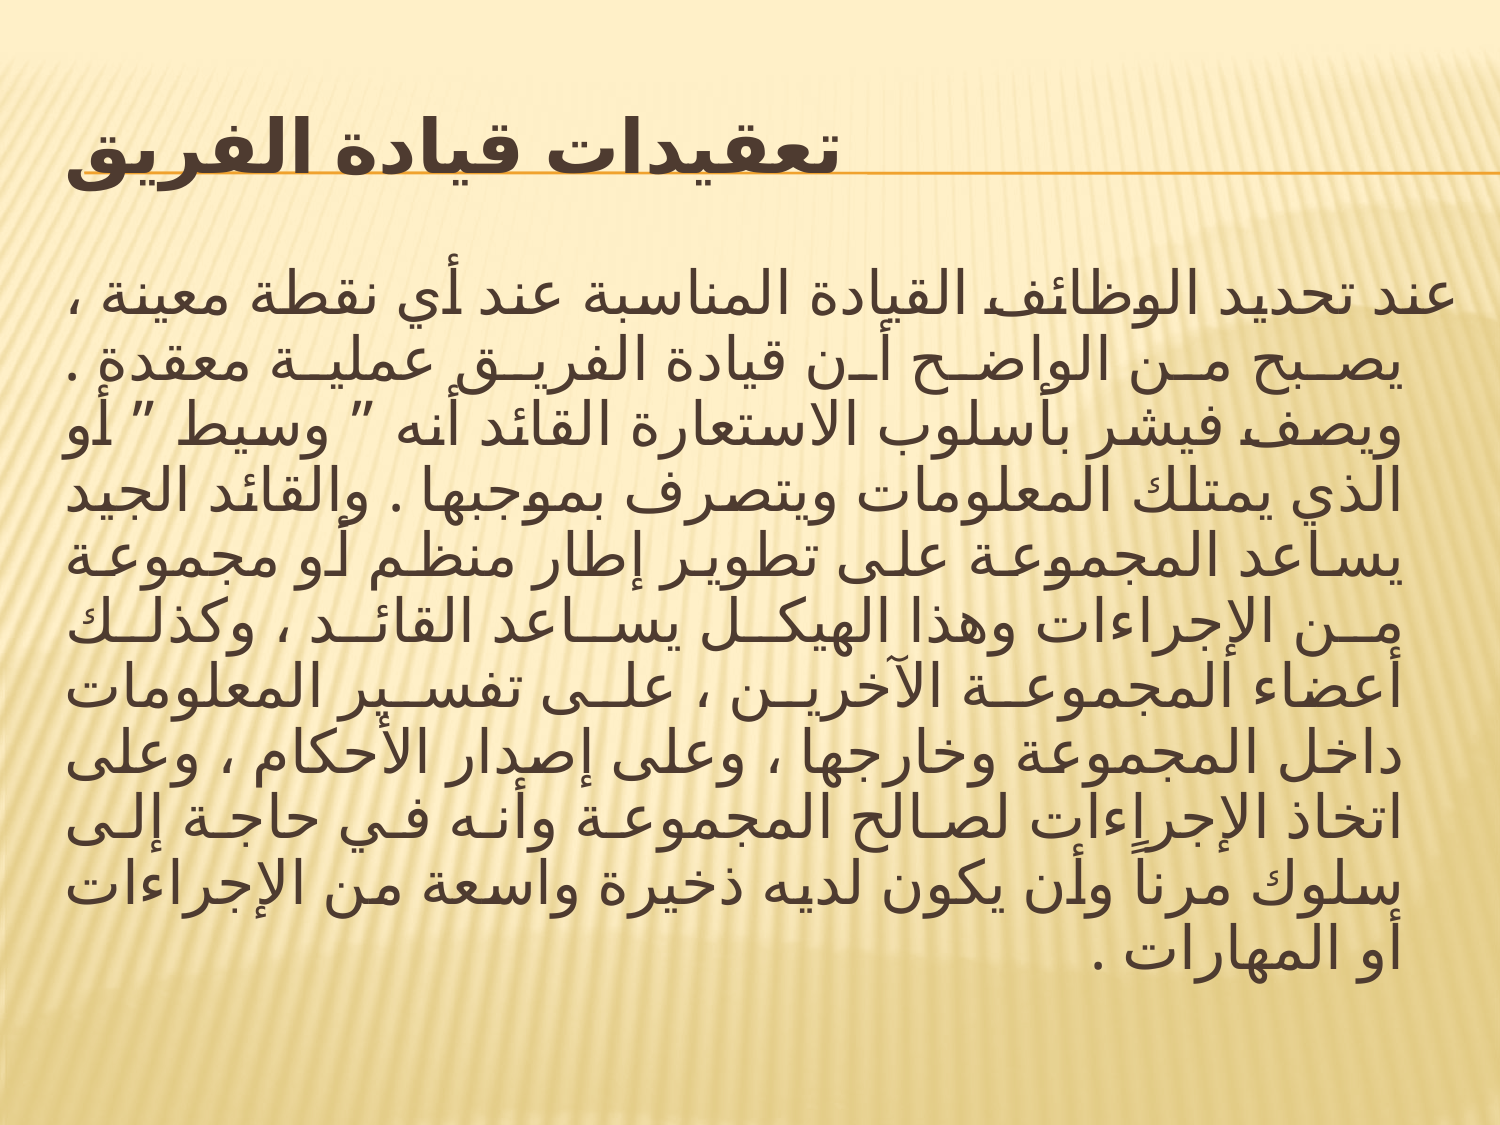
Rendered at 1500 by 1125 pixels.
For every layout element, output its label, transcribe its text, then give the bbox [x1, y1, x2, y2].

list عند تحديد الوظائف القيادة المناسبة عند أي نقطة معينة ، يصبح من الواضح أن قيادة الفريق عملية معقدة . ويصف فيشر بأسلوب الاستعارة القائد أنه ” وسيط ” أو الذي يمتلك المعلومات ويتصرف بموجبها . والقائد الجيد يساعد المجموعة على تطوير إطار منظم أو مجموعة من الإجراءات وهذا الهيكل يساعد القائد ، وكذلك أعضاء المجموعة الآخرين ، على تفسير المعلومات داخل المجموعة وخارجها ، وعلى إصدار الأحكام ، وعلى اتخاذ الإجراءات لصالح المجموعة وأنه في حاجة إلى سلوك مرناً وأن يكون لديه ذخيرة واسعة من الإجراءات أو المهارات . [50, 254, 1475, 998]
title تعقيدات قيادة الفريق [50, 75, 1475, 213]
